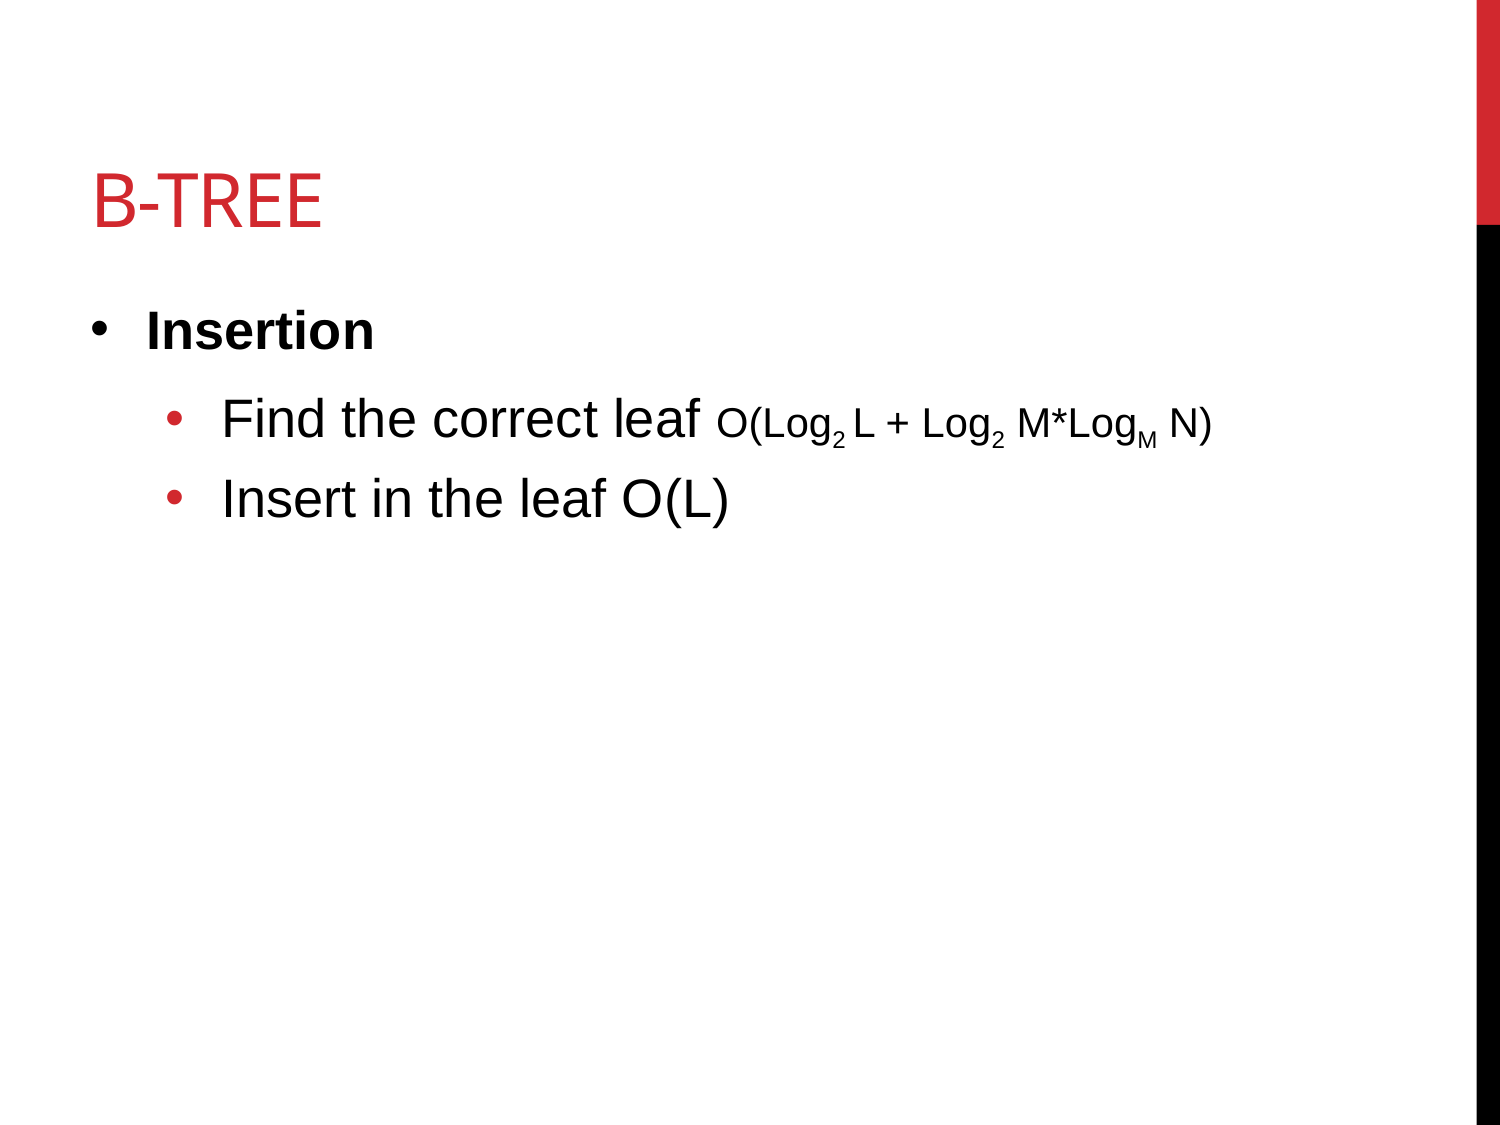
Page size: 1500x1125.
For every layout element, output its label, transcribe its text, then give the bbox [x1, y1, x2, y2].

list Insertion Find the correct leaf O(Log2 L + Log2 M*LogM N) Insert in the leaf O(L) [75, 287, 1325, 1052]
title B-tree [75, 25, 1431, 250]
